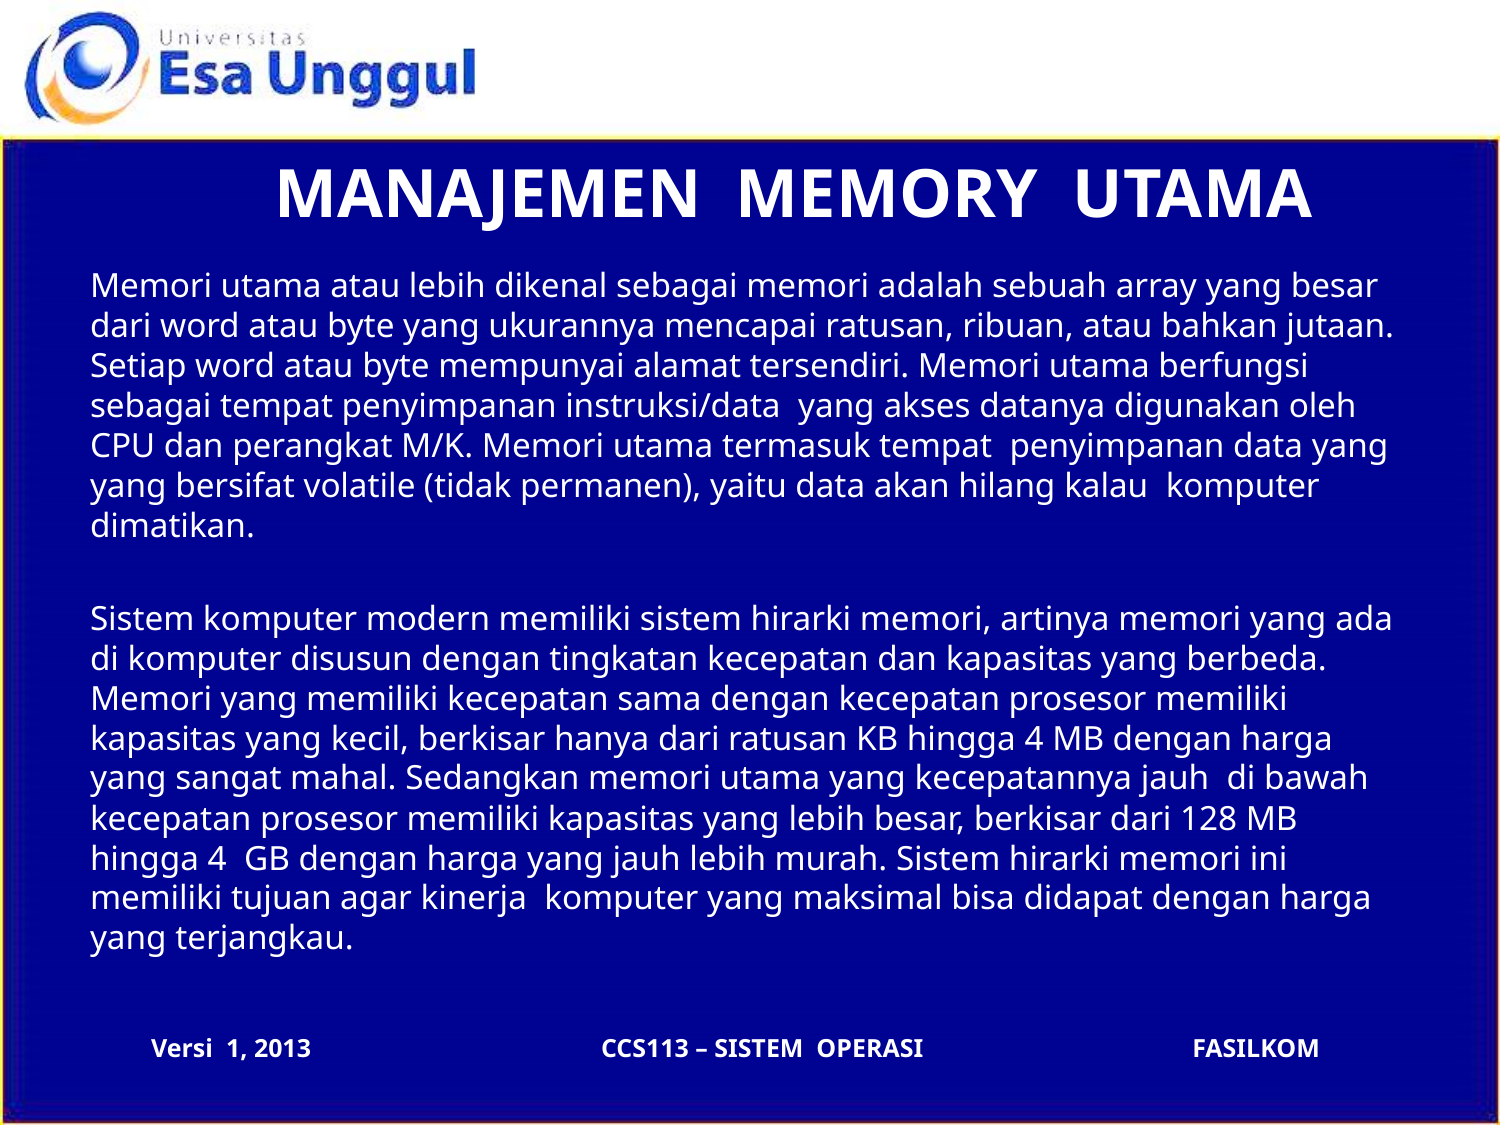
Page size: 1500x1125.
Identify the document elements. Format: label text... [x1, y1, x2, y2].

picture [0, 0, 1500, 1125]
list Memori utama atau lebih dikenal sebagai memori adalah sebuah array yang besar dari word atau byte yang ukurannya mencapai ratusan, ribuan, atau bahkan jutaan. Setiap word atau byte mempunyai alamat tersendiri. Memori utama berfungsi sebagai tempat penyimpanan instruksi/data yang akses datanya digunakan oleh CPU dan perangkat M/K. Memori utama termasuk tempat penyimpanan data yang yang bersifat volatile (tidak permanen), yaitu data akan hilang kalau komputer dimatikan. Sistem komputer modern memiliki sistem hirarki memori, artinya memori yang ada di komputer disusun dengan tingkatan kecepatan dan kapasitas yang berbeda. Memori yang memiliki kecepatan sama dengan kecepatan prosesor memiliki kapasitas yang kecil, berkisar hanya dari ratusan KB hingga 4 MB dengan harga yang sangat mahal. Sedangkan memori utama yang kecepatannya jauh di bawah kecepatan prosesor memiliki kapasitas yang lebih besar, berkisar dari 128 MB hingga 4 GB dengan harga yang jauh lebih murah. Sistem hirarki memori ini memiliki tujuan agar kinerja komputer yang maksimal bisa didapat dengan harga yang terjangkau. [75, 262, 1425, 1005]
title MANAJEMEN MEMORY UTAMA [162, 149, 1425, 233]
